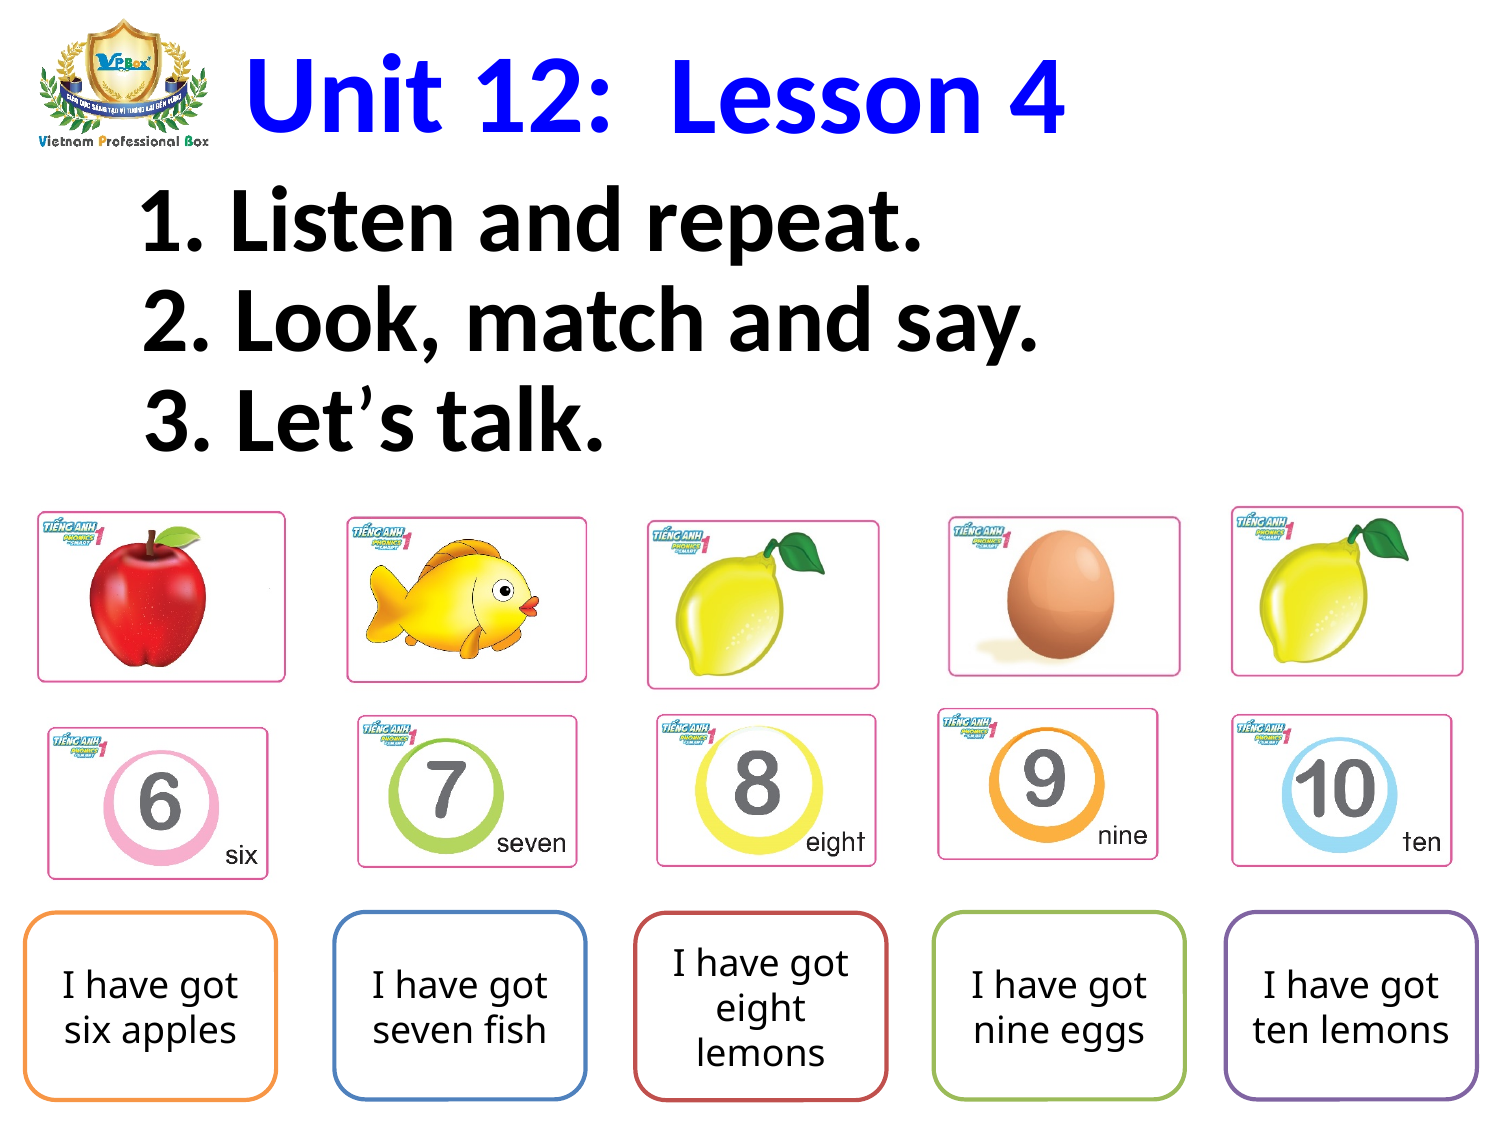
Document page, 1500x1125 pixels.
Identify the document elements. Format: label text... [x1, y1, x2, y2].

picture [936, 506, 1192, 687]
text_box Lesson 4 [629, 13, 1083, 164]
text_box Unit 12: [229, 12, 631, 149]
text_box I have got eight lemons [633, 910, 889, 1103]
text_box I have got seven fish [332, 909, 588, 1102]
picture [345, 705, 589, 877]
picture [1220, 704, 1463, 876]
picture [36, 717, 279, 889]
picture [24, 500, 298, 694]
picture [635, 509, 891, 700]
text_box I have got ten lemons [1223, 909, 1480, 1102]
text_box 3. Let’s talk. [127, 350, 623, 478]
text_box 1. Listen and repeat. [36, 149, 1025, 278]
picture [644, 704, 888, 876]
picture [24, 12, 223, 152]
text_box I have got nine eggs [931, 909, 1187, 1102]
text_box 2. Look, match and say. [126, 249, 1058, 378]
text_box I have got six apples [22, 910, 279, 1103]
picture [1218, 495, 1475, 687]
picture [926, 698, 1169, 870]
picture [334, 506, 599, 694]
